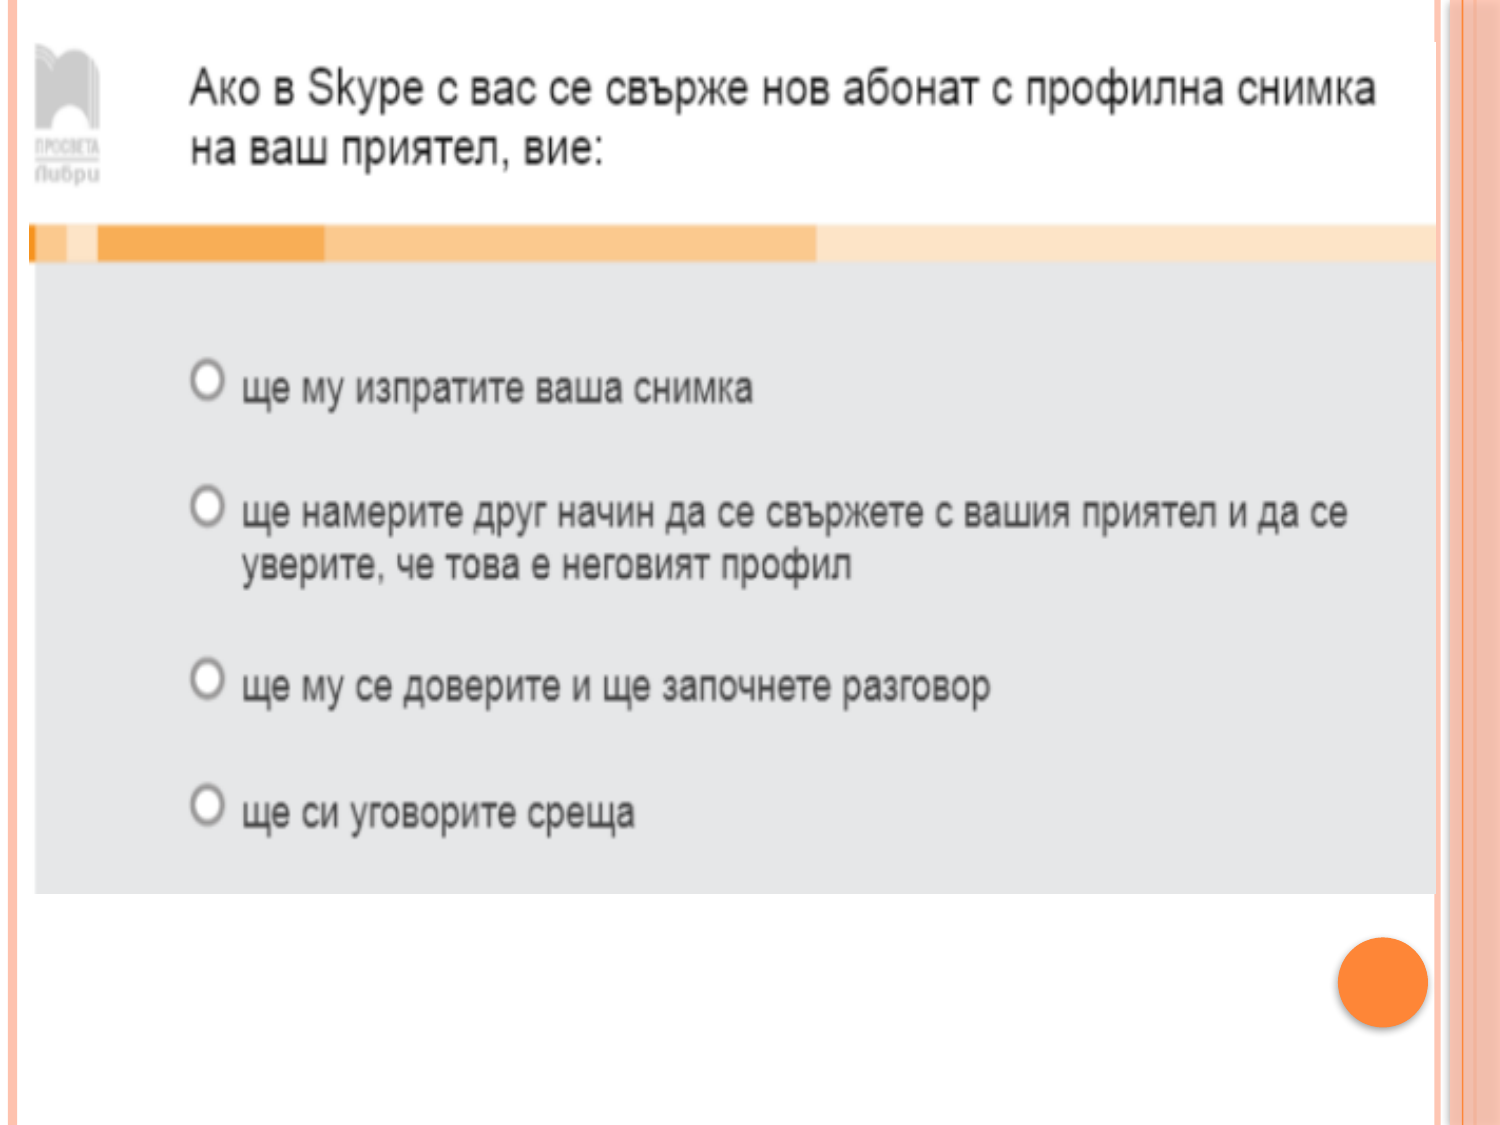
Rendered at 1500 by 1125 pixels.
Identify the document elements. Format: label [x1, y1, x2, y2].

picture [28, 42, 1436, 894]
